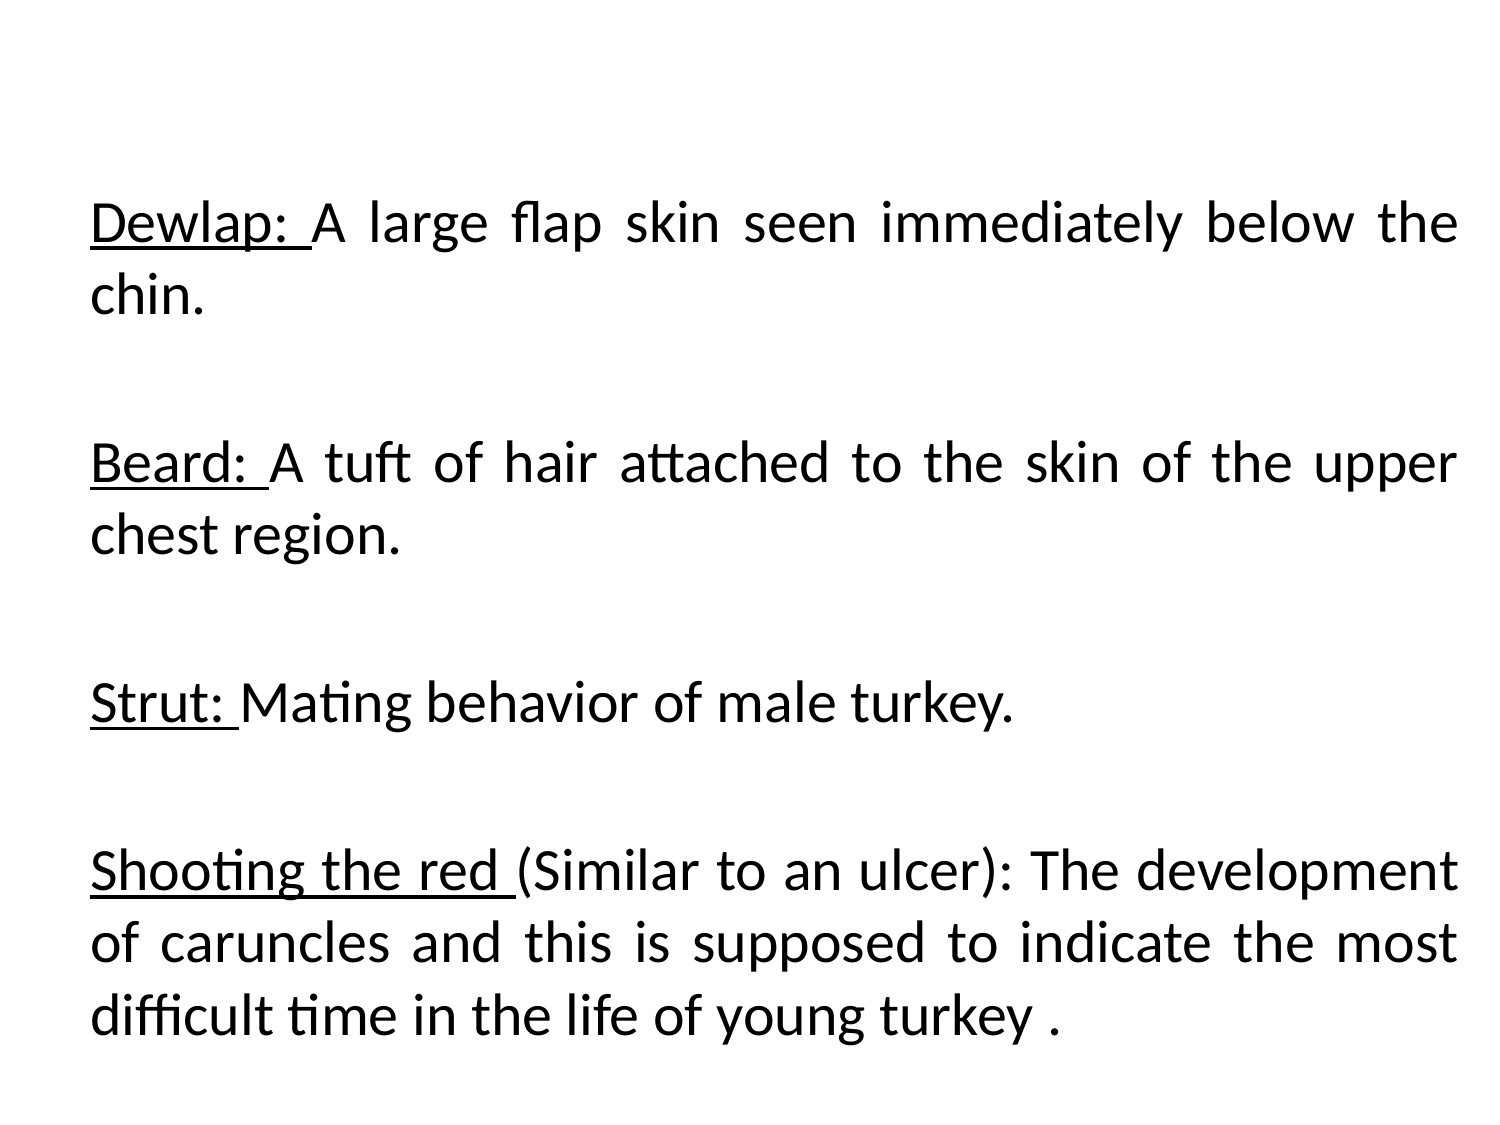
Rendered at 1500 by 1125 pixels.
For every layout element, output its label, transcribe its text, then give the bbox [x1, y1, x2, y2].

list Dewlap: A large flap skin seen immediately below the chin. Beard: A tuft of hair attached to the skin of the upper chest region. Strut: Mating behavior of male turkey. Shooting the red (Similar to an ulcer): The development of caruncles and this is supposed to indicate the most difficult time in the life of young turkey . [75, 174, 1475, 1075]
